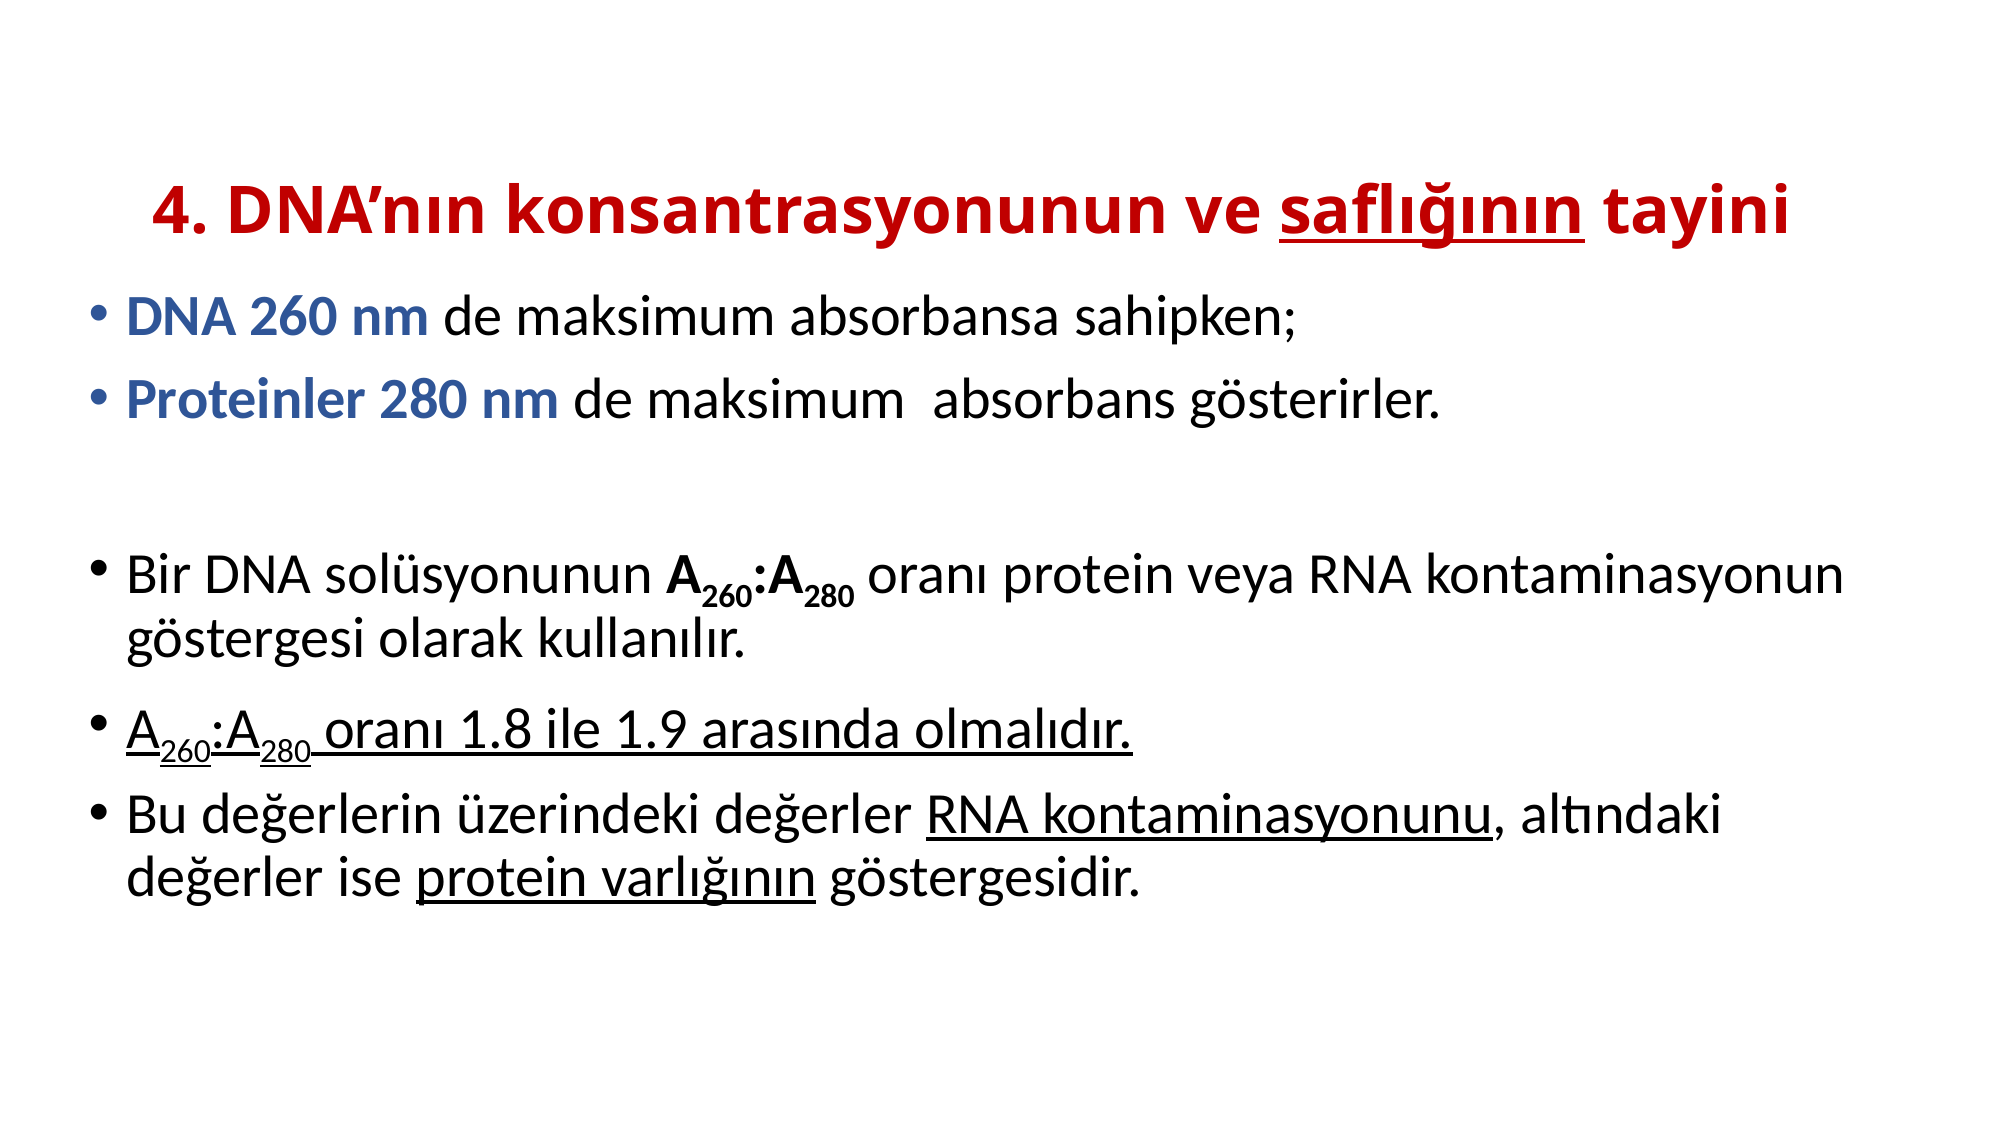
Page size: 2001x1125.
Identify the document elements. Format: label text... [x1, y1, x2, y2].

list DNA 260 nm de maksimum absorbansa sahipken; Proteinler 280 nm de maksimum absorbans gösterirler. Bir DNA solüsyonunun A260:A280 oranı protein veya RNA kontaminasyonun göstergesi olarak kullanılır. A260:A280 oranı 1.8 ile 1.9 arasında olmalıdır. Bu değerlerin üzerindeki değerler RNA kontaminasyonunu, altındaki değerler ise protein varlığının göstergesidir. [73, 277, 1928, 992]
title 4. DNA’nın konsantrasyonunun ve saflığının tayini [137, 147, 1863, 277]
